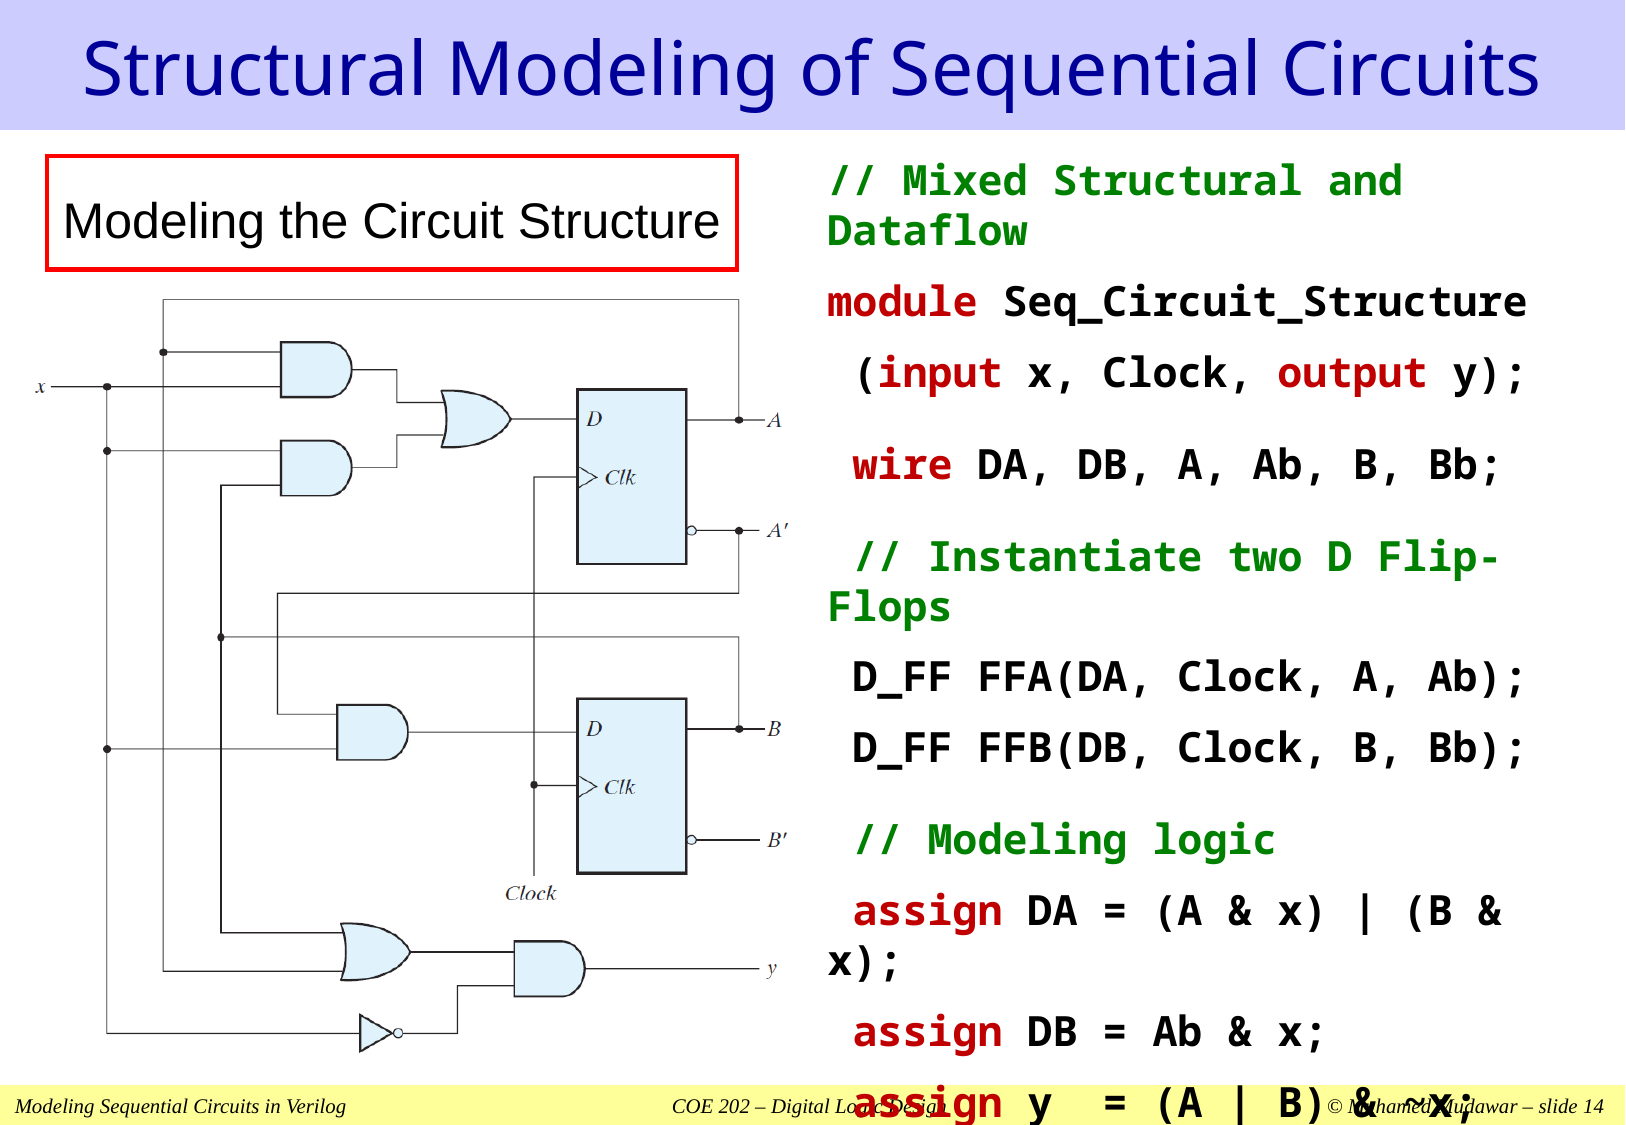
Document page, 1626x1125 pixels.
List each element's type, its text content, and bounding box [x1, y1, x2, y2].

title Structural Modeling of Sequential Circuits [0, 0, 1625, 130]
list // Mixed Structural and Dataflow module Seq_Circuit_Structure (input x, Clock, output y); wire DA, DB, A, Ab, B, Bb; // Instantiate two D Flip-Flops D_FF FFA(DA, Clock, A, Ab); D_FF FFB(DB, Clock, B, Bb); // Modeling logic assign DA = (A & x) | (B & x); assign DB = Ab & x; assign y = (A | B) & ~x; endmodule [812, 146, 1607, 1073]
text_box Modeling the Circuit Structure [47, 156, 737, 270]
picture [27, 288, 794, 1057]
